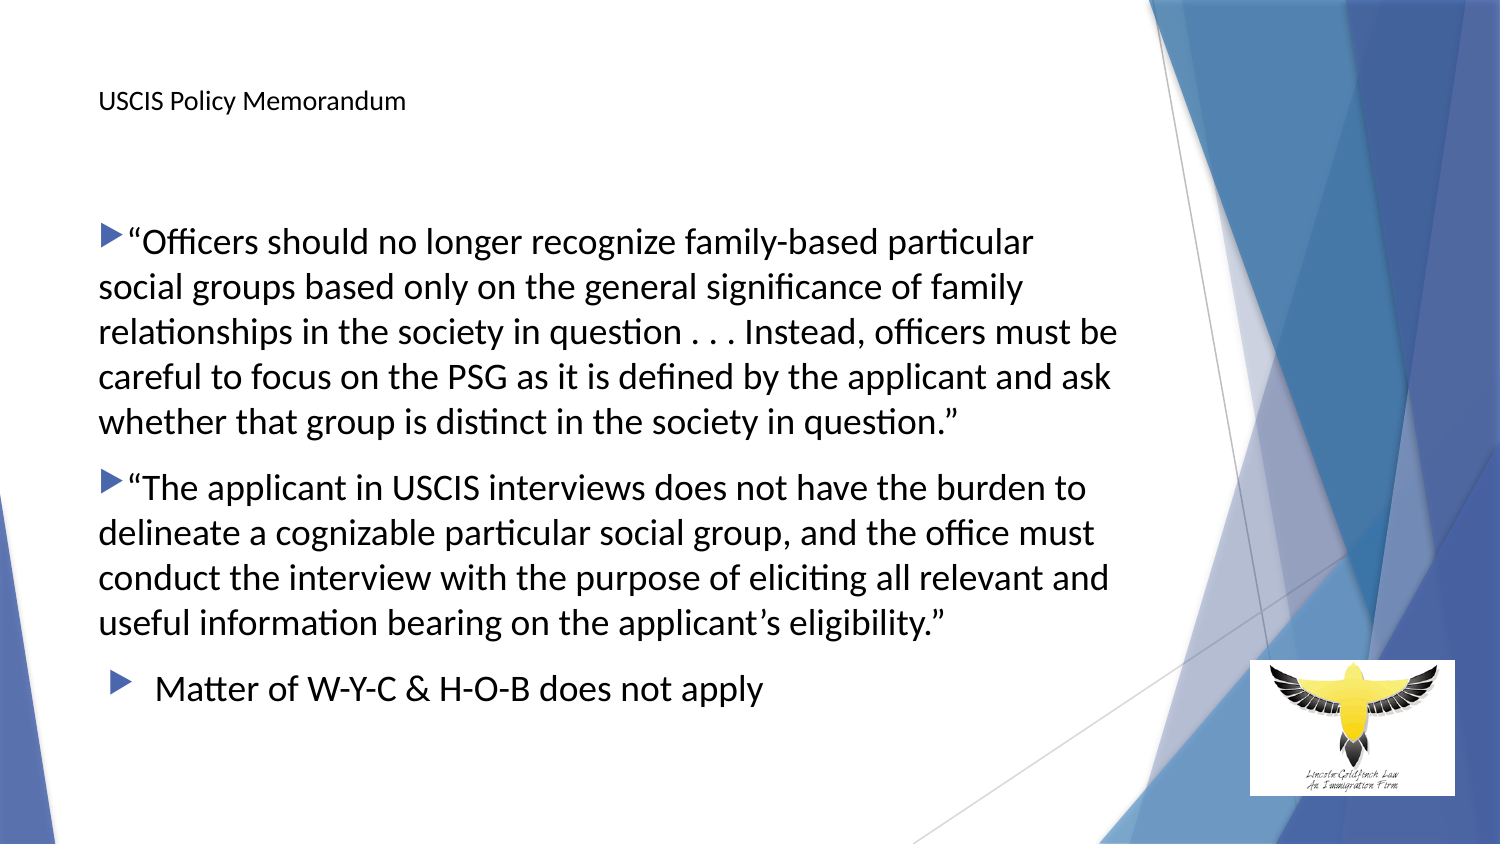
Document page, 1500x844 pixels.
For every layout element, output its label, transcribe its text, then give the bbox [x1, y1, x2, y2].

list “Officers should no longer recognize family-based particular social groups based only on the general significance of family relationships in the society in question . . . Instead, officers must be careful to focus on the PSG as it is defined by the applicant and ask whether that group is distinct in the society in question.” “The applicant in USCIS interviews does not have the burden to delineate a cognizable particular social group, and the office must conduct the interview with the purpose of eliciting all relevant and useful information bearing on the applicant’s eligibility.” Matter of W-Y-C & H-O-B does not apply [83, 209, 1141, 812]
title USCIS Policy Memorandum [83, 75, 1141, 209]
picture [1249, 659, 1456, 797]
